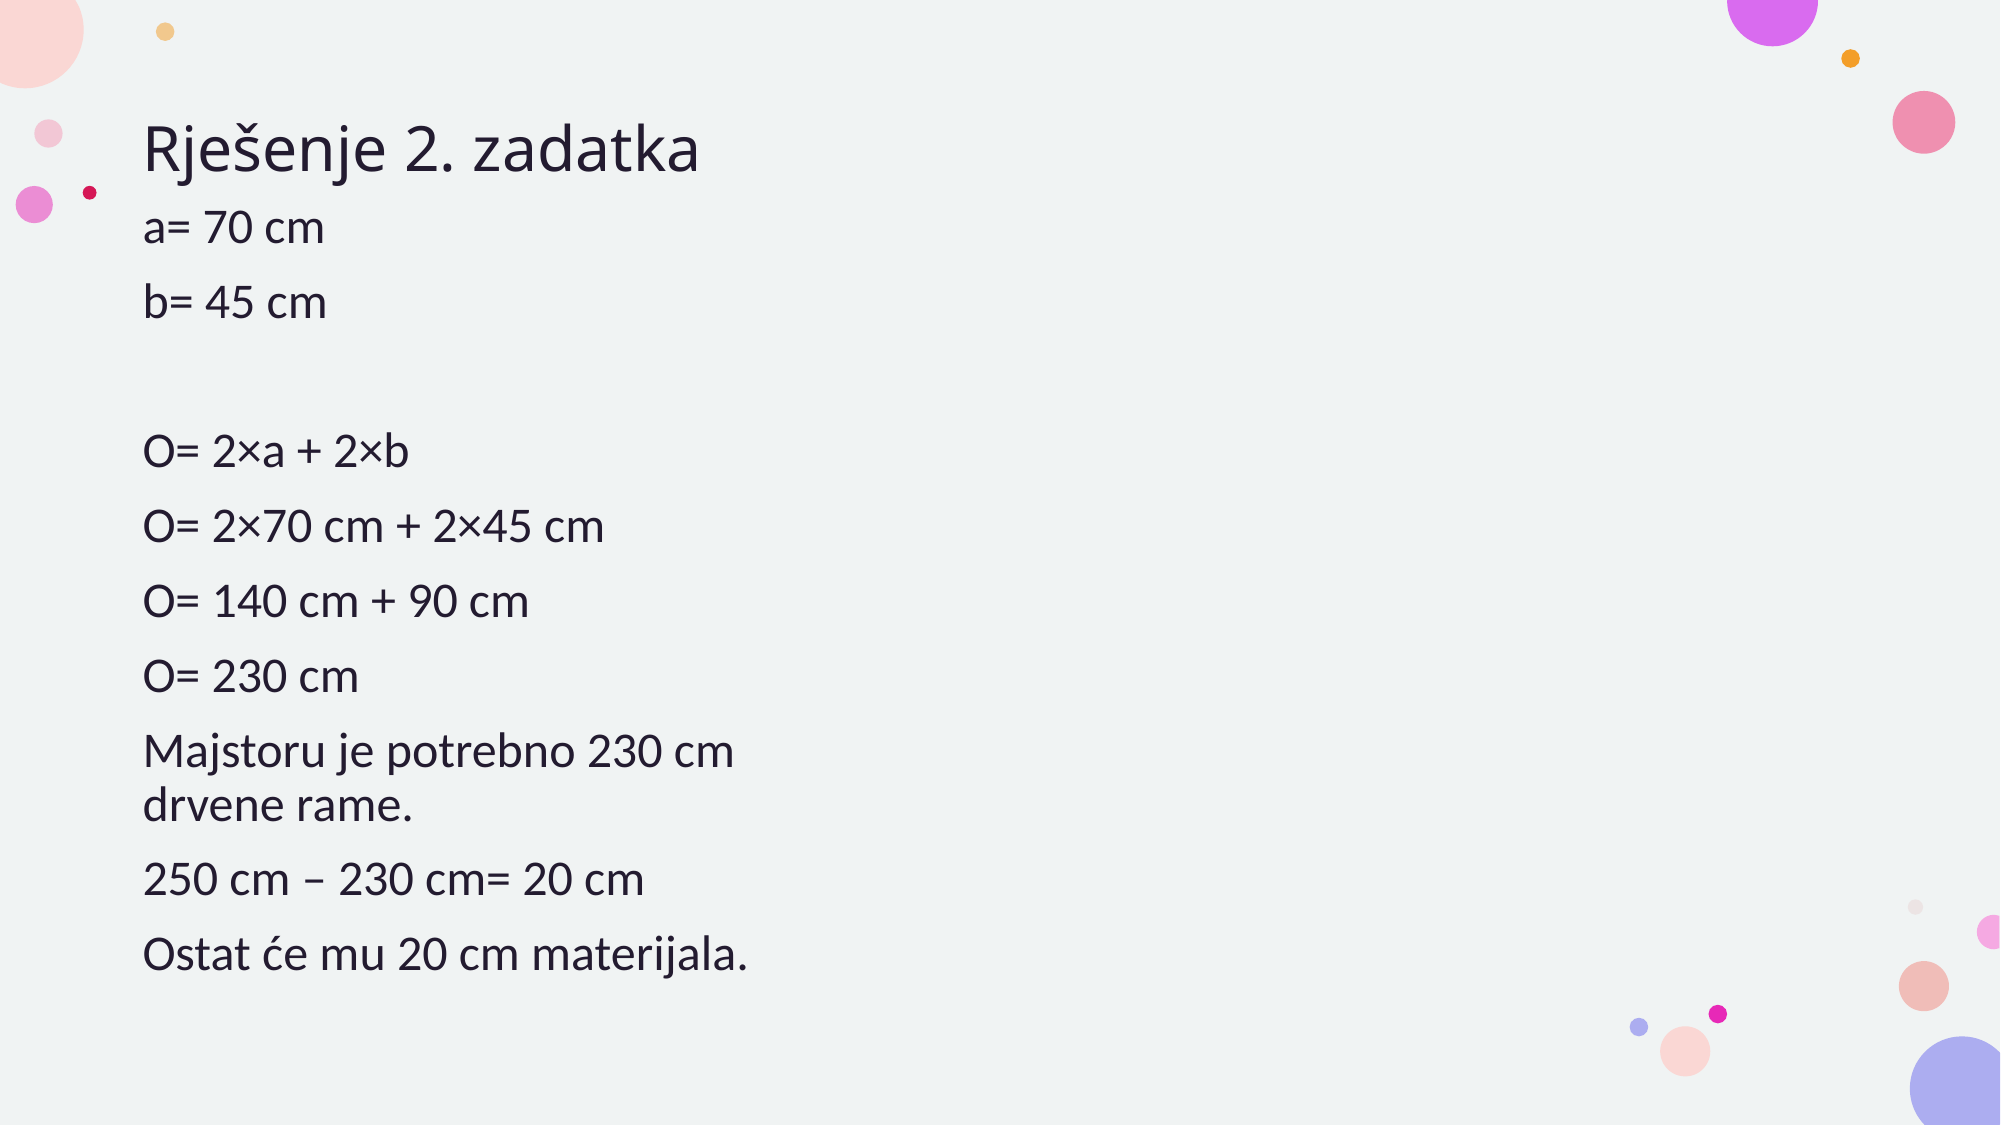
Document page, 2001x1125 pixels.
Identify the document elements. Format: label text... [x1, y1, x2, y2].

title Rješenje 2. zadatka [127, 75, 783, 192]
list a= 70 cm b= 45 cm O= 2×a + 2×b O= 2×70 cm + 2×45 cm O= 140 cm + 90 cm O= 230 cm Majstoru je potrebno 230 cm drvene rame. 250 cm – 230 cm= 20 cm Ostat će mu 20 cm materijala. [127, 192, 783, 976]
